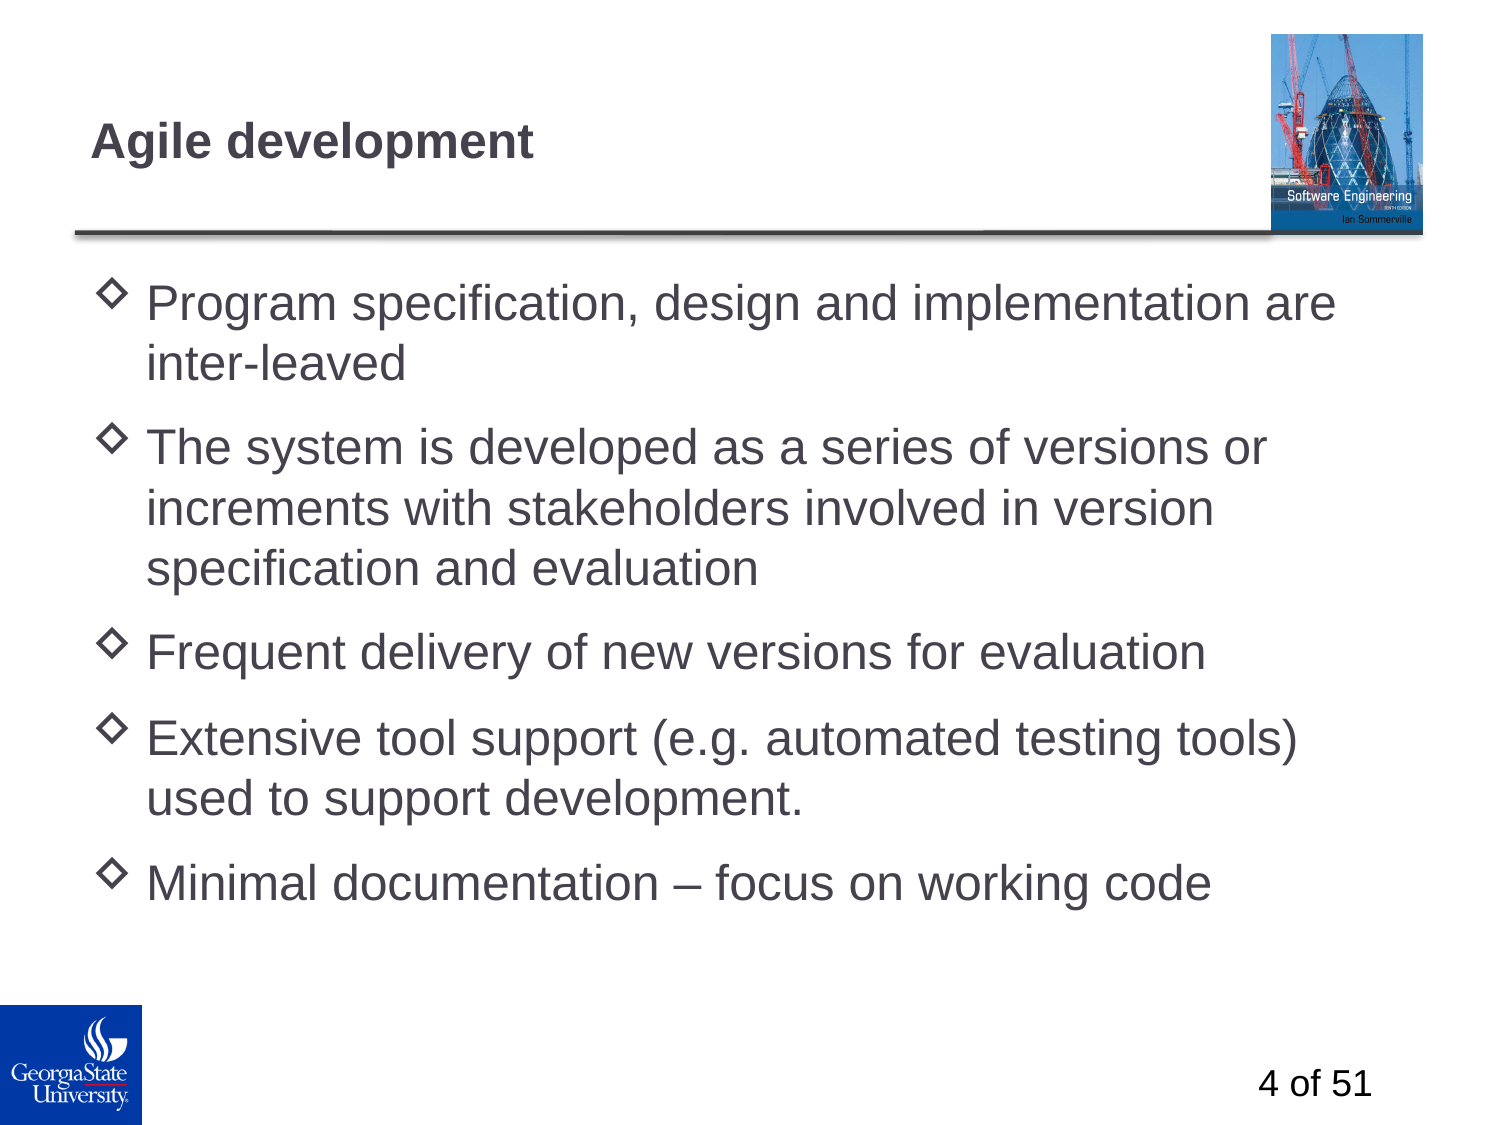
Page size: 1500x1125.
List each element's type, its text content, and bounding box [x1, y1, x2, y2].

picture [1271, 34, 1423, 230]
list Program specification, design and implementation are inter-leaved The system is developed as a series of versions or increments with stakeholders involved in version specification and evaluation Frequent delivery of new versions for evaluation Extensive tool support (e.g. automated testing tools) used to support development. Minimal documentation – focus on working code [75, 262, 1425, 1005]
title Agile development [74, 44, 1272, 233]
picture [0, 1005, 142, 1125]
